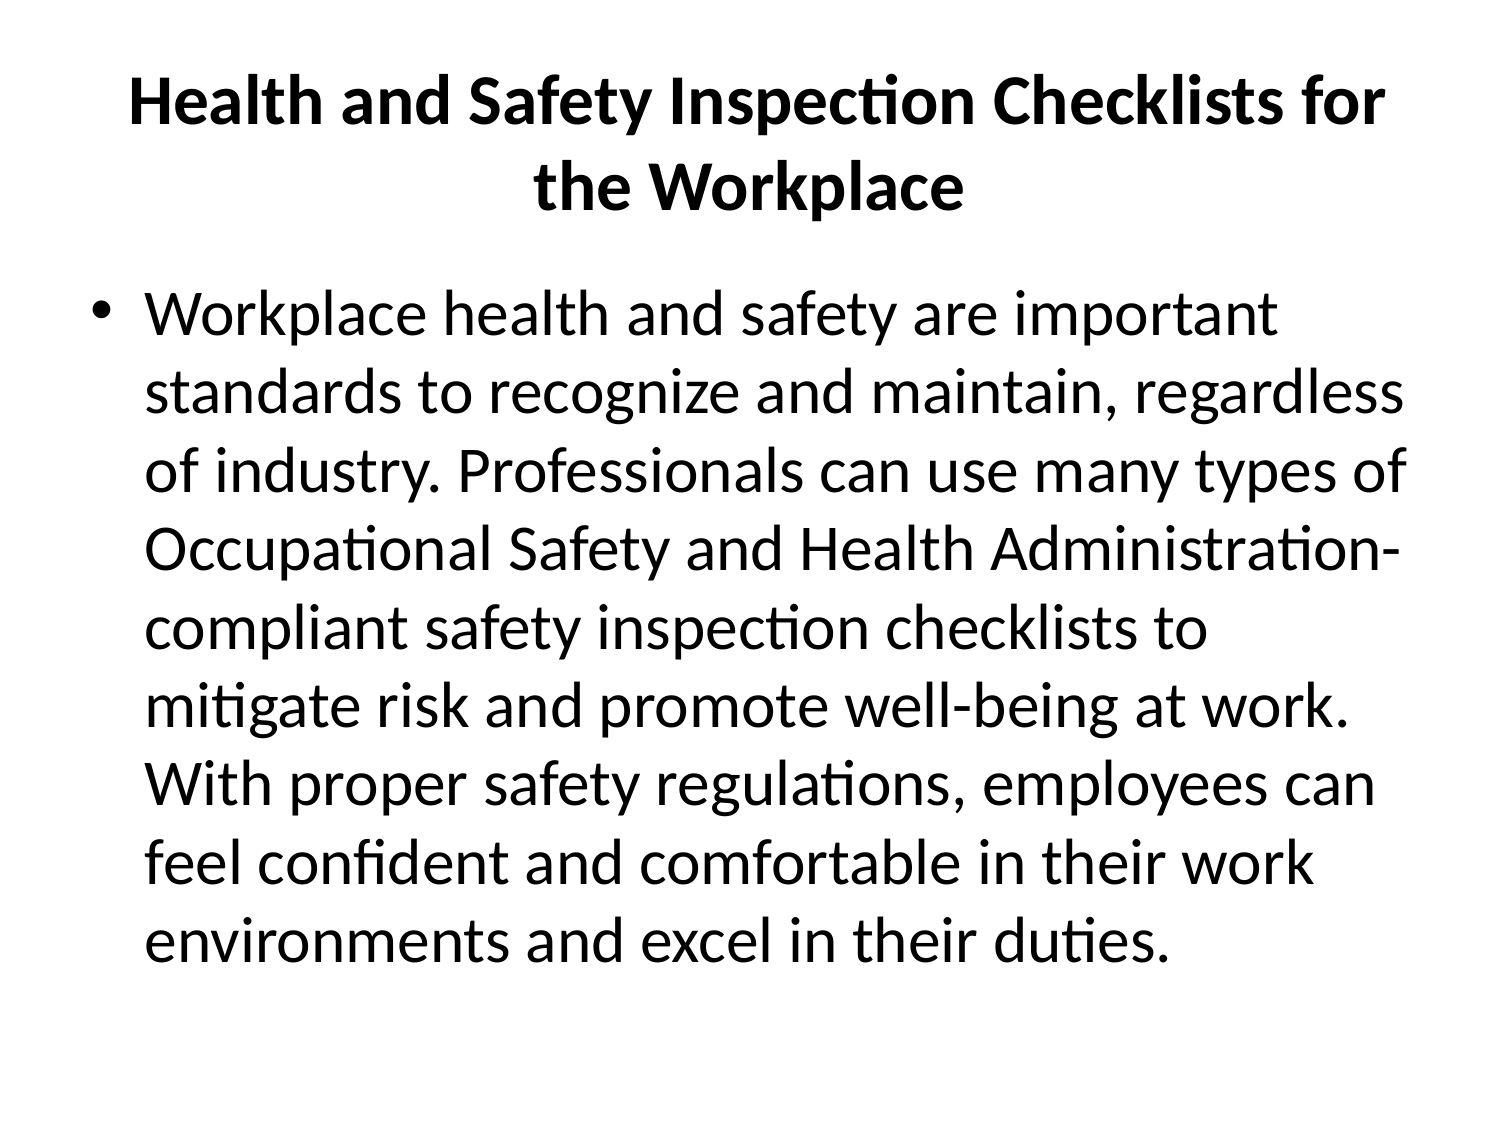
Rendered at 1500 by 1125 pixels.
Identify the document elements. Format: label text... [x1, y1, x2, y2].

list Workplace health and safety are important standards to recognize and maintain, regardless of industry. Professionals can use many types of Occupational Safety and Health Administration-compliant safety inspection checklists to mitigate risk and promote well-being at work. With proper safety regulations, employees can feel confident and comfortable in their work environments and excel in their duties. [75, 262, 1425, 1005]
title Health and Safety Inspection Checklists for the Workplace [75, 45, 1425, 233]
